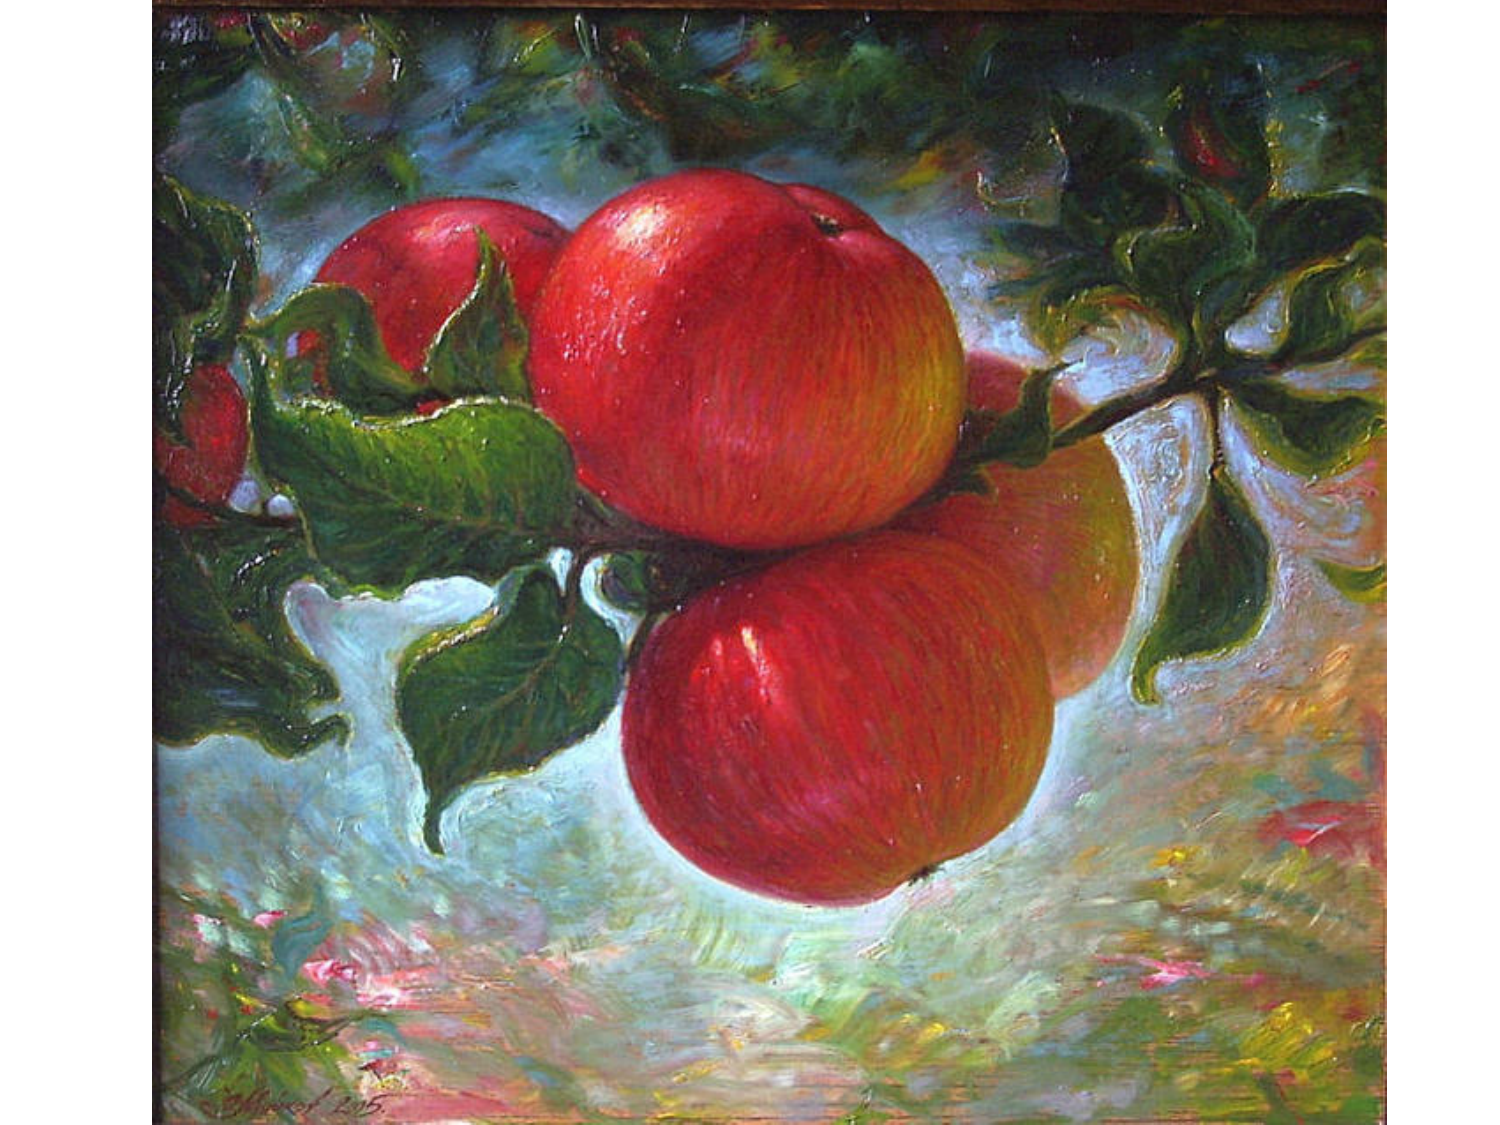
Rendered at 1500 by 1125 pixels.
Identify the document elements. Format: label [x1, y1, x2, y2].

list [152, 0, 1387, 1125]
